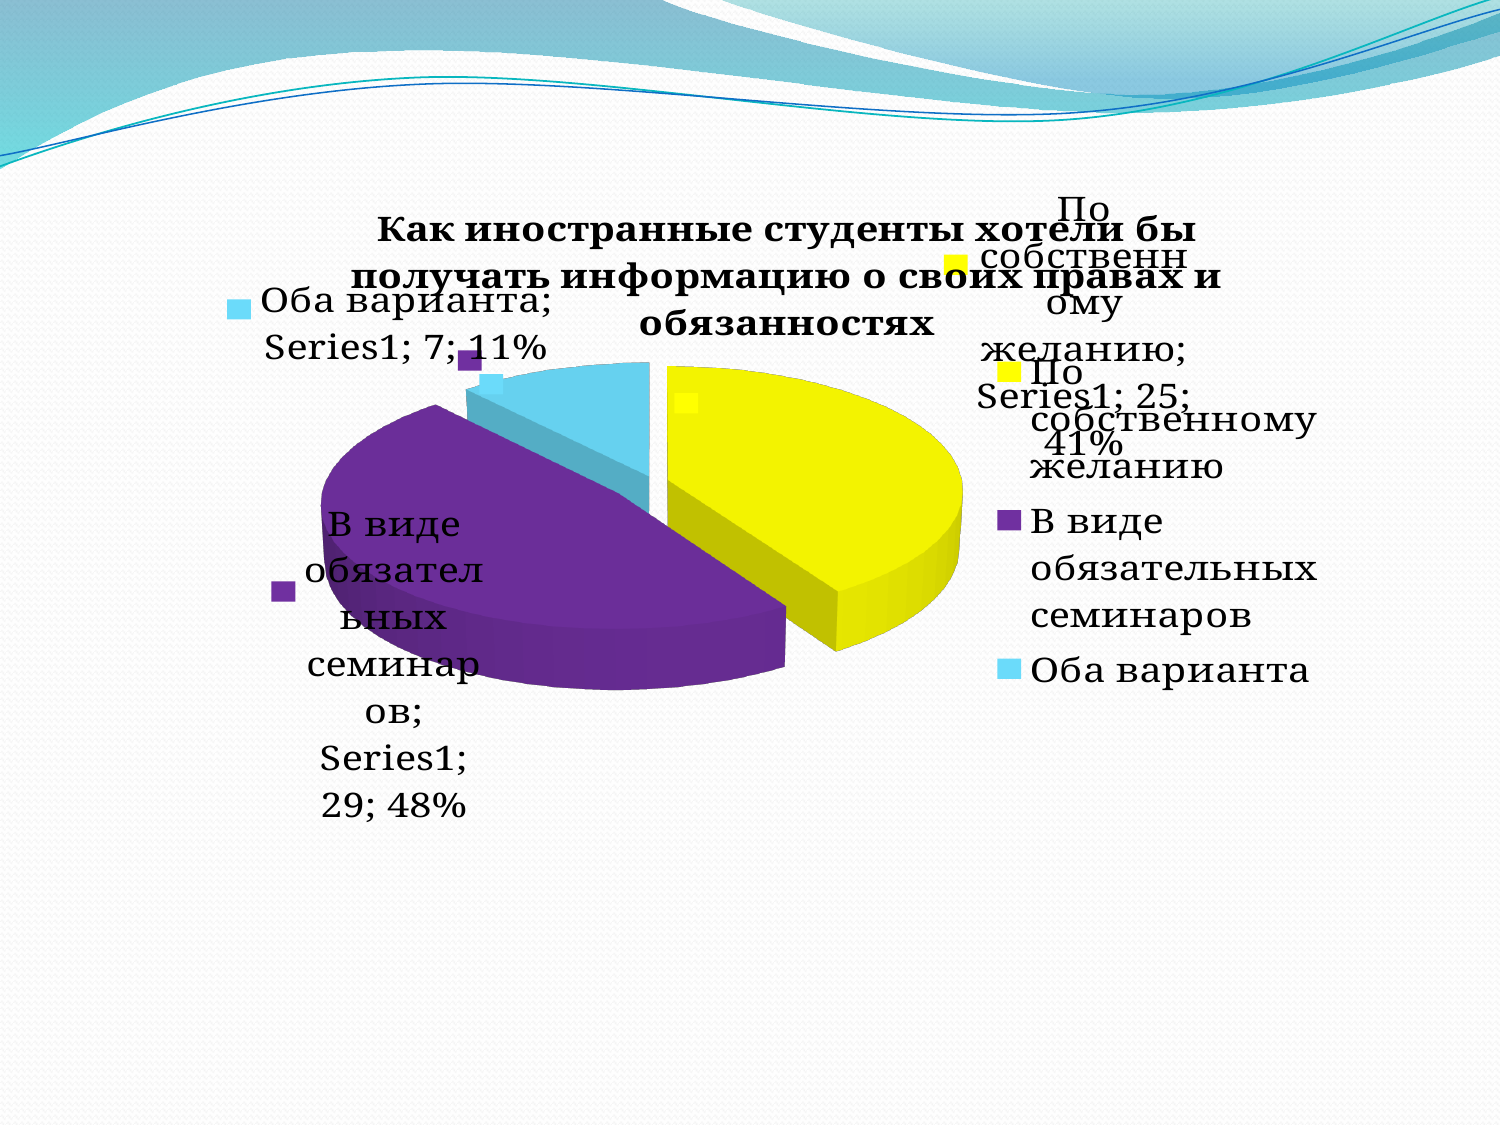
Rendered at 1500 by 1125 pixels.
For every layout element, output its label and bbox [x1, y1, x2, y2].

chart [158, 165, 1342, 960]
